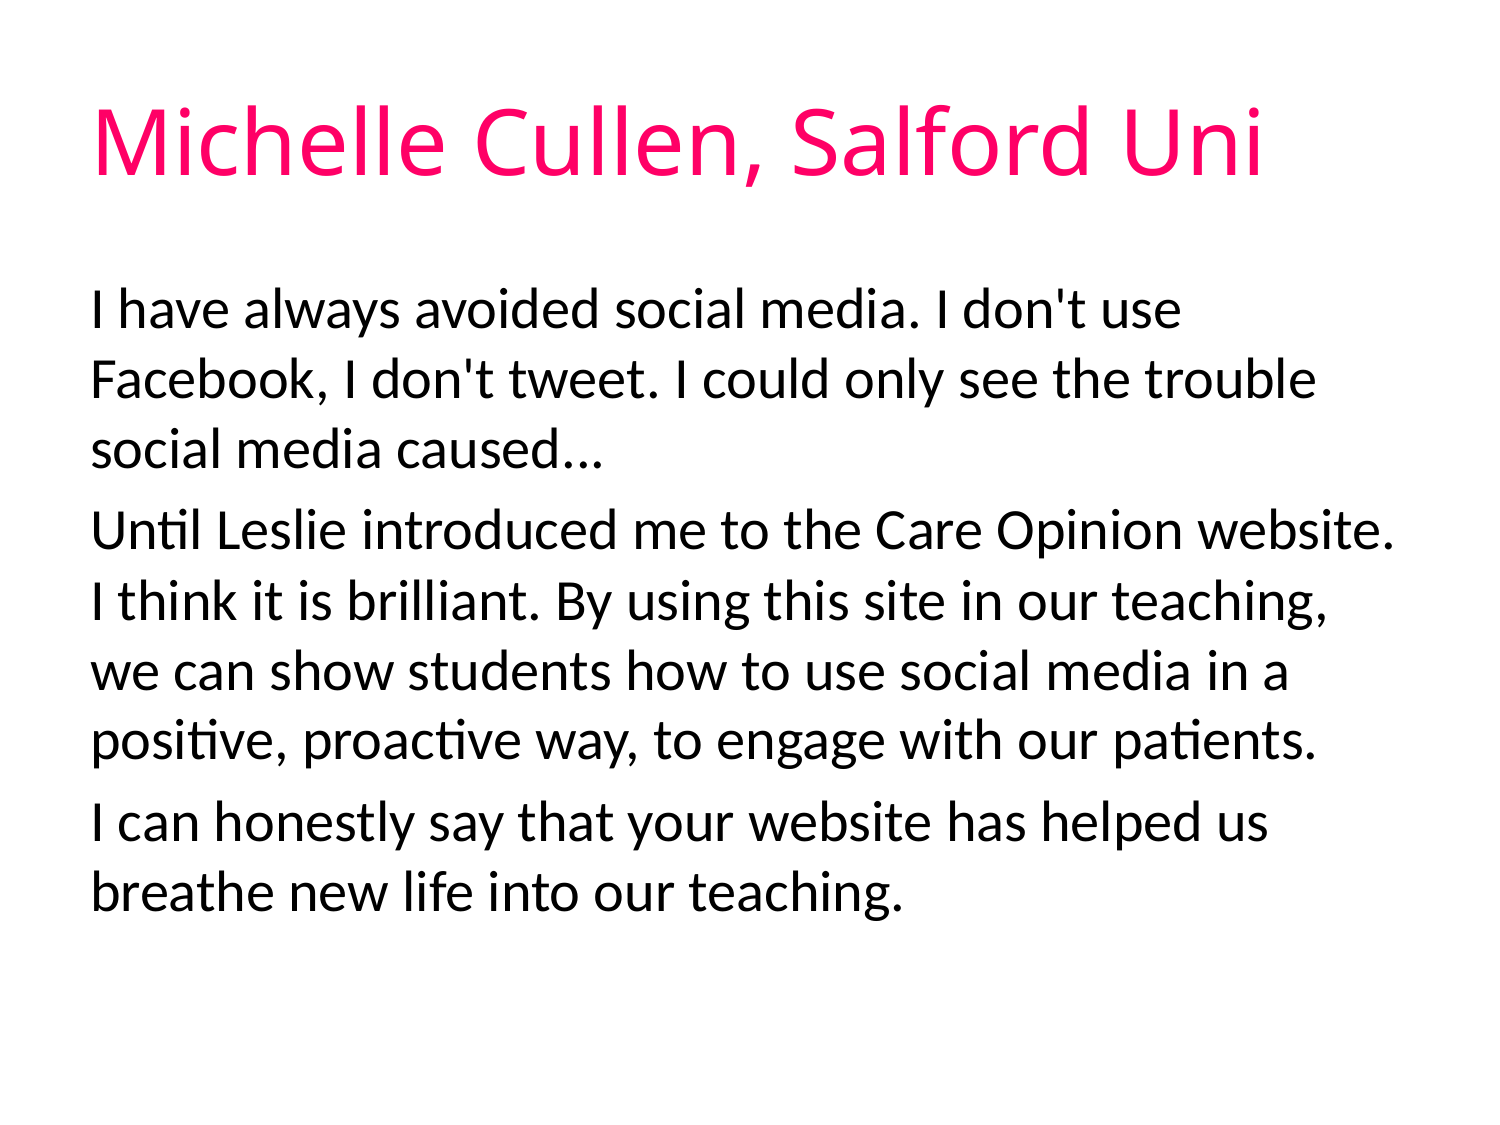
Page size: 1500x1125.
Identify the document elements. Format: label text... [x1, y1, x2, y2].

list I have always avoided social media. I don't use Facebook, I don't tweet. I could only see the trouble social media caused... Until Leslie introduced me to the Care Opinion website. I think it is brilliant. By using this site in our teaching, we can show students how to use social media in a positive, proactive way, to engage with our patients. I can honestly say that your website has helped us breathe new life into our teaching. [75, 262, 1425, 1005]
title Michelle Cullen, Salford Uni [75, 45, 1425, 233]
